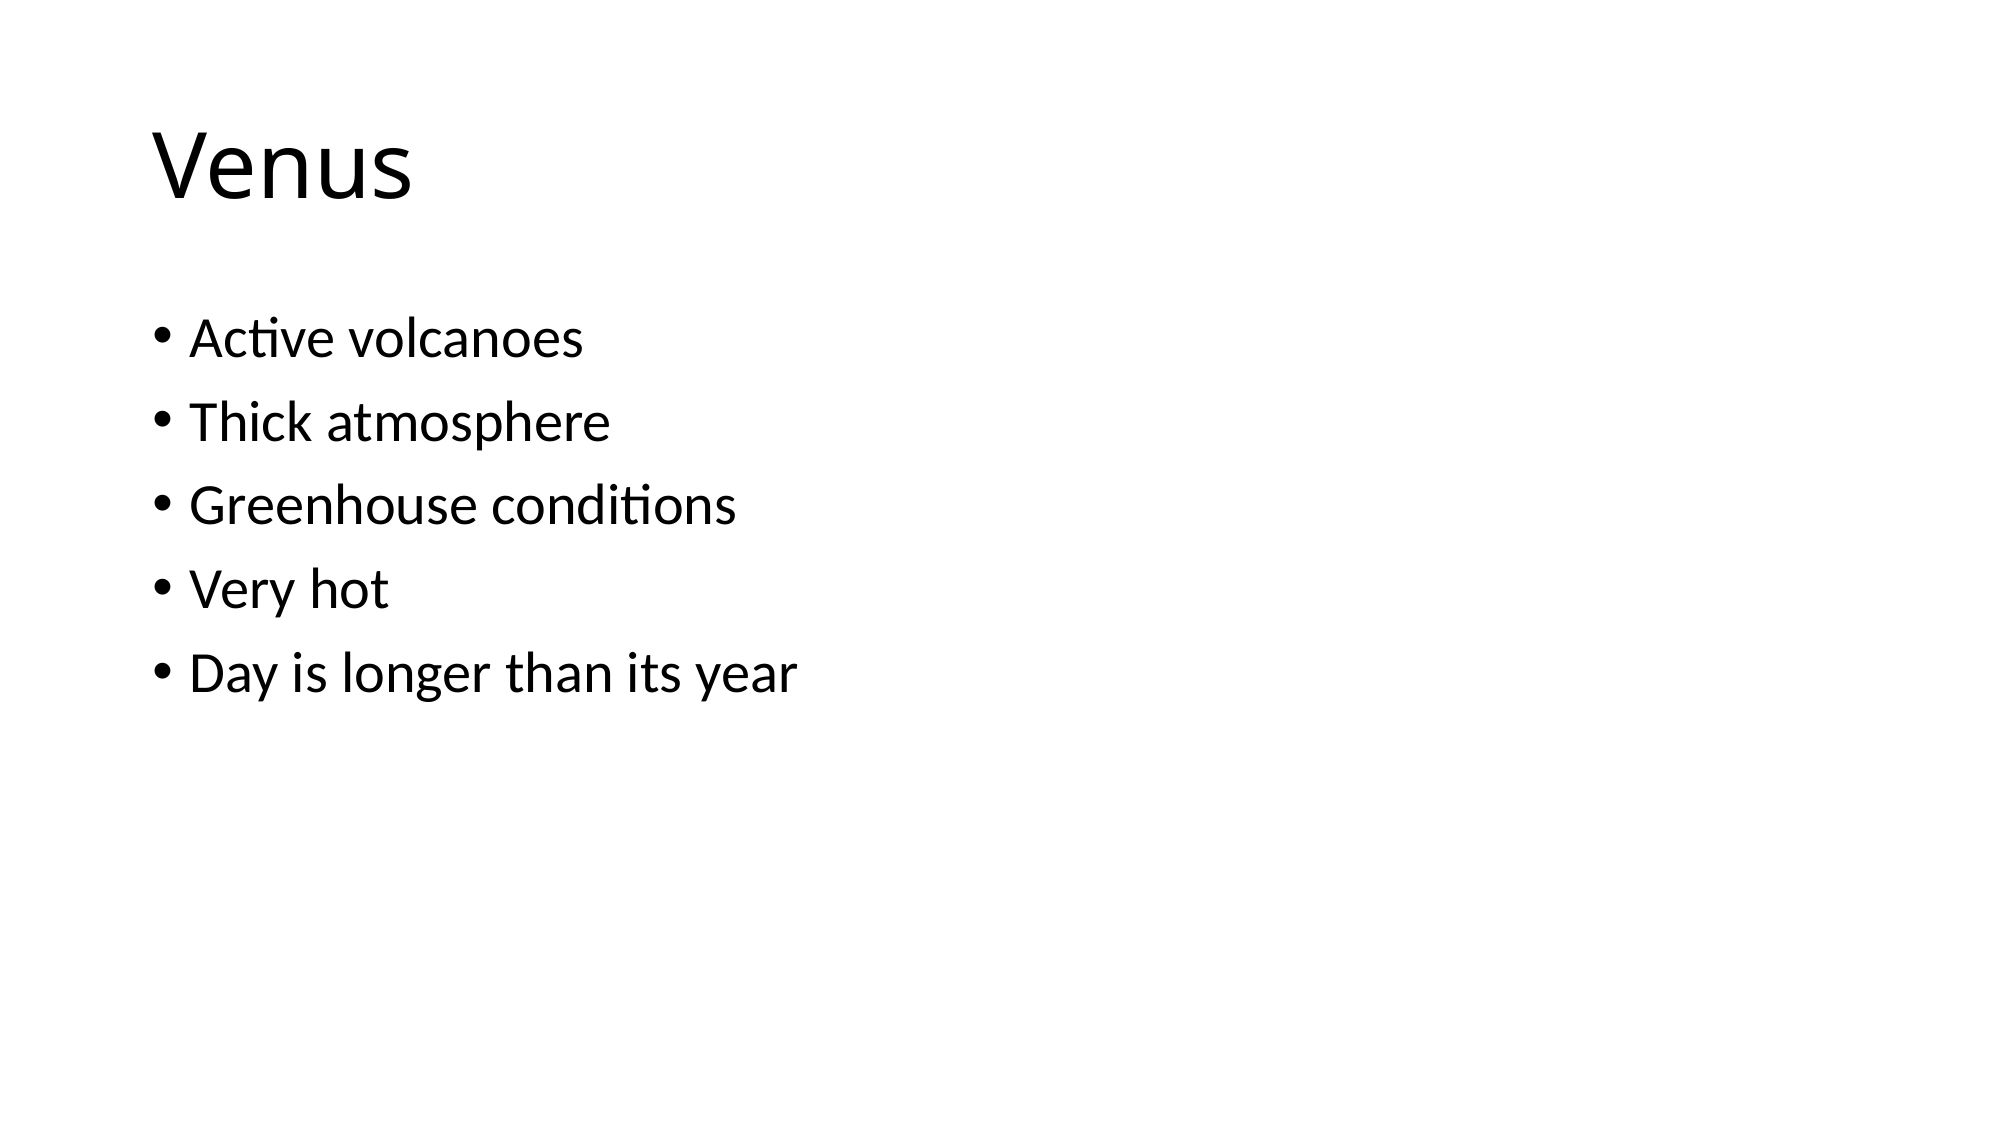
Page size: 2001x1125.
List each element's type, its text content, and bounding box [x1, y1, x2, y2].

title Venus [137, 59, 1863, 278]
list Active volcanoes Thick atmosphere Greenhouse conditions Very hot Day is longer than its year [137, 299, 1863, 1014]
